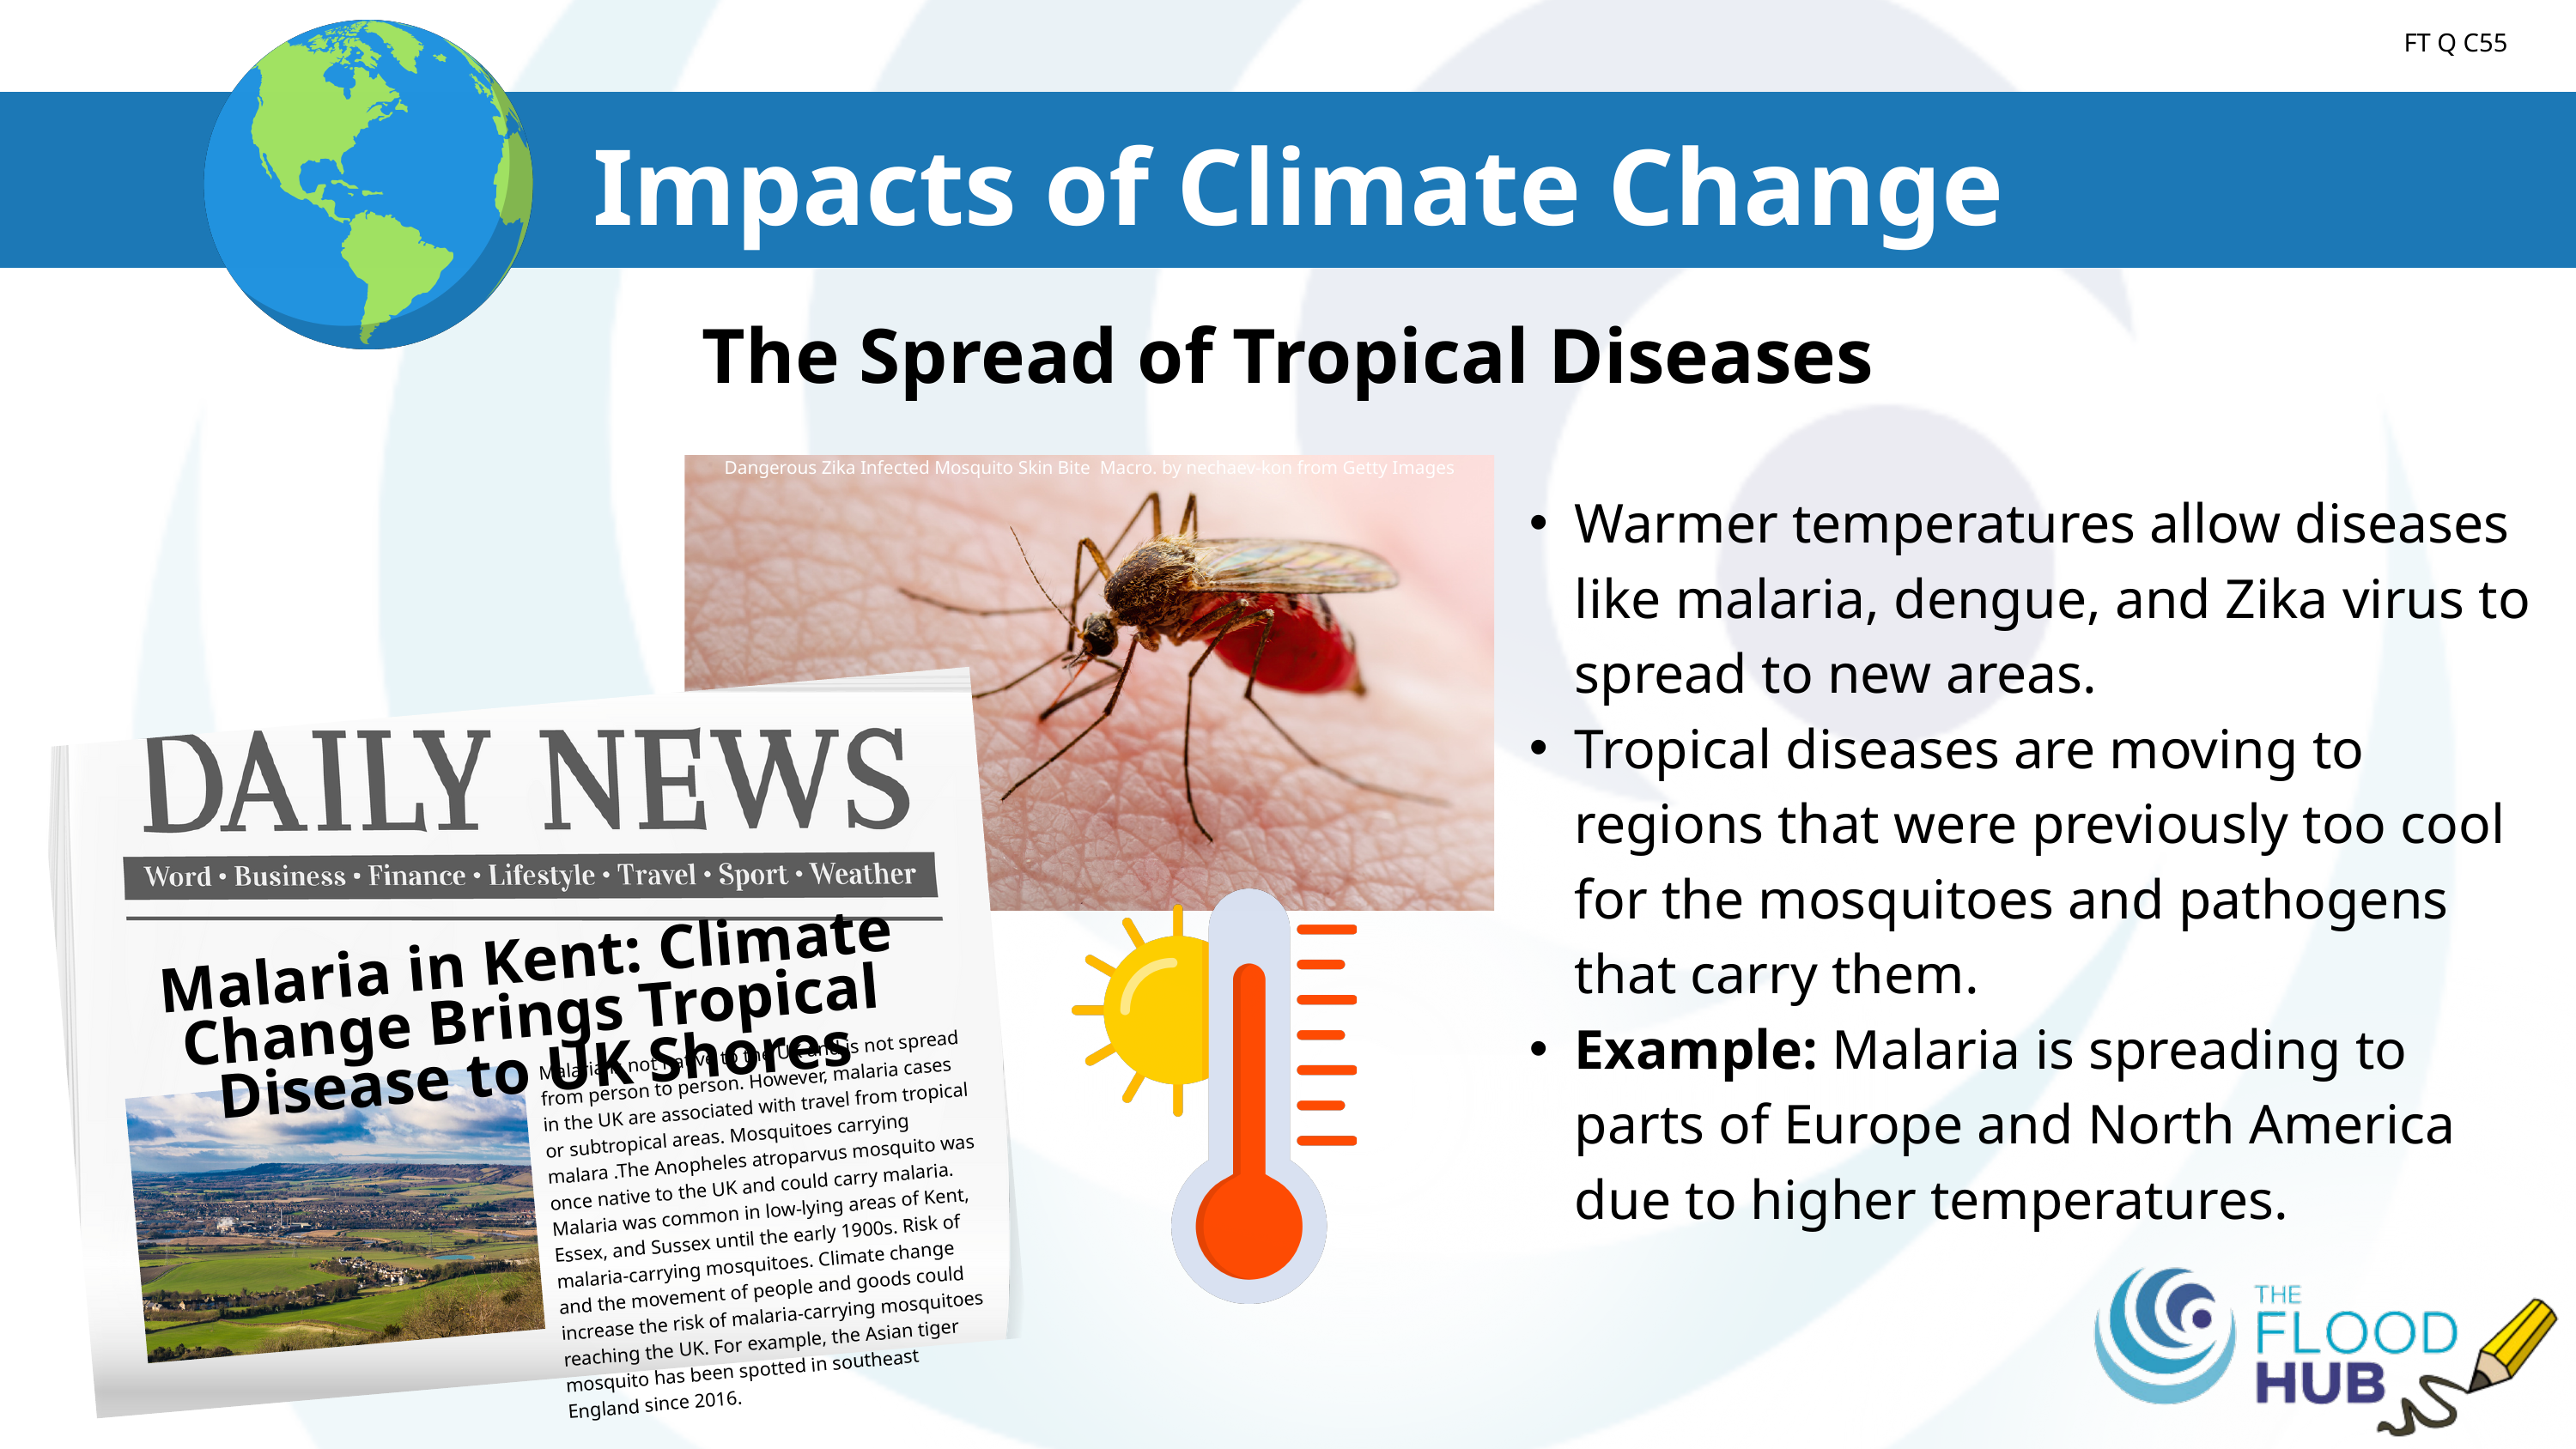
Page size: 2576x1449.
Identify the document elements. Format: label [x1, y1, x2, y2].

text_box [65, 706, 1001, 1379]
text_box [0, 0, 2576, 90]
text_box [0, 276, 2576, 1449]
text_box [0, 91, 2576, 269]
